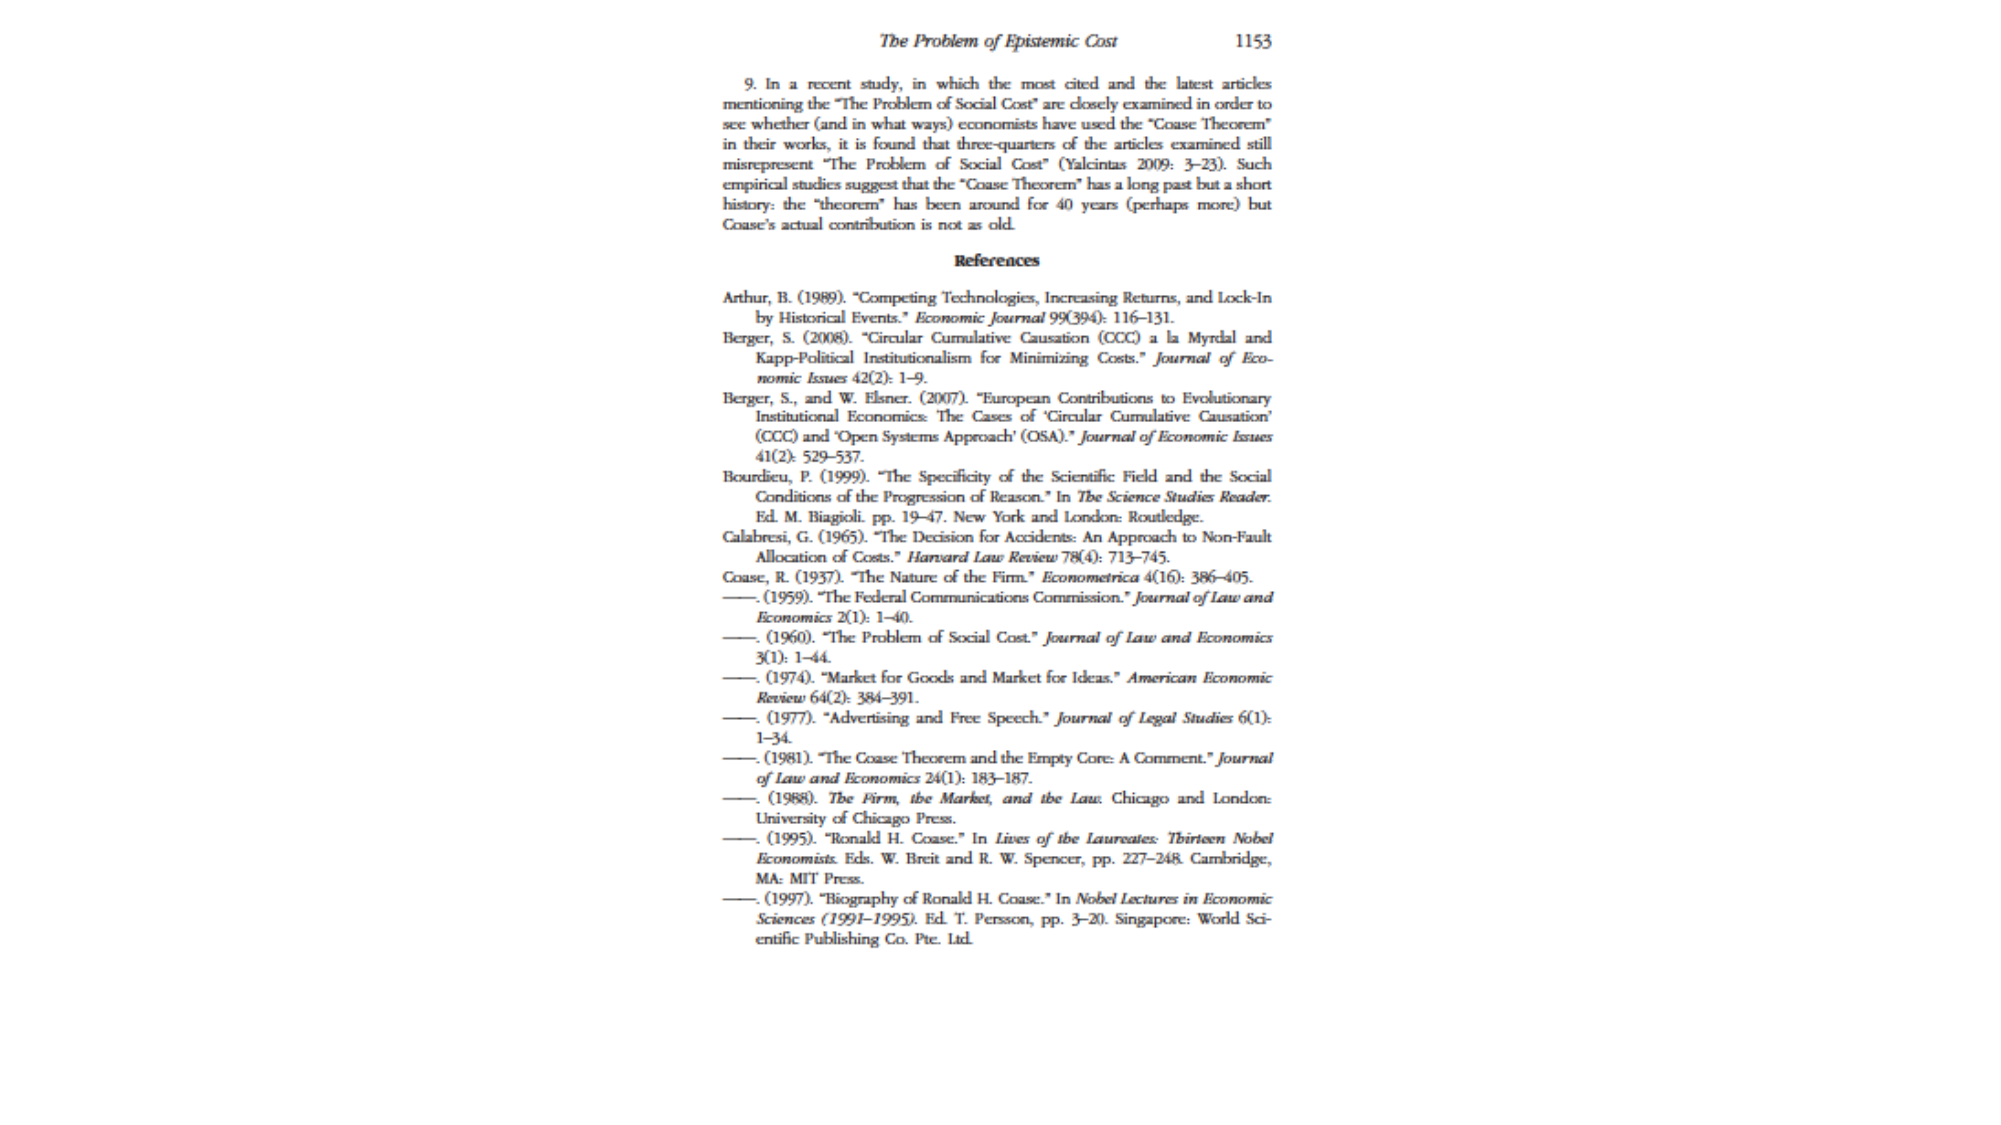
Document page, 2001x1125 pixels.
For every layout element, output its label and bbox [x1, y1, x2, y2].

text_box [610, 0, 1400, 1109]
